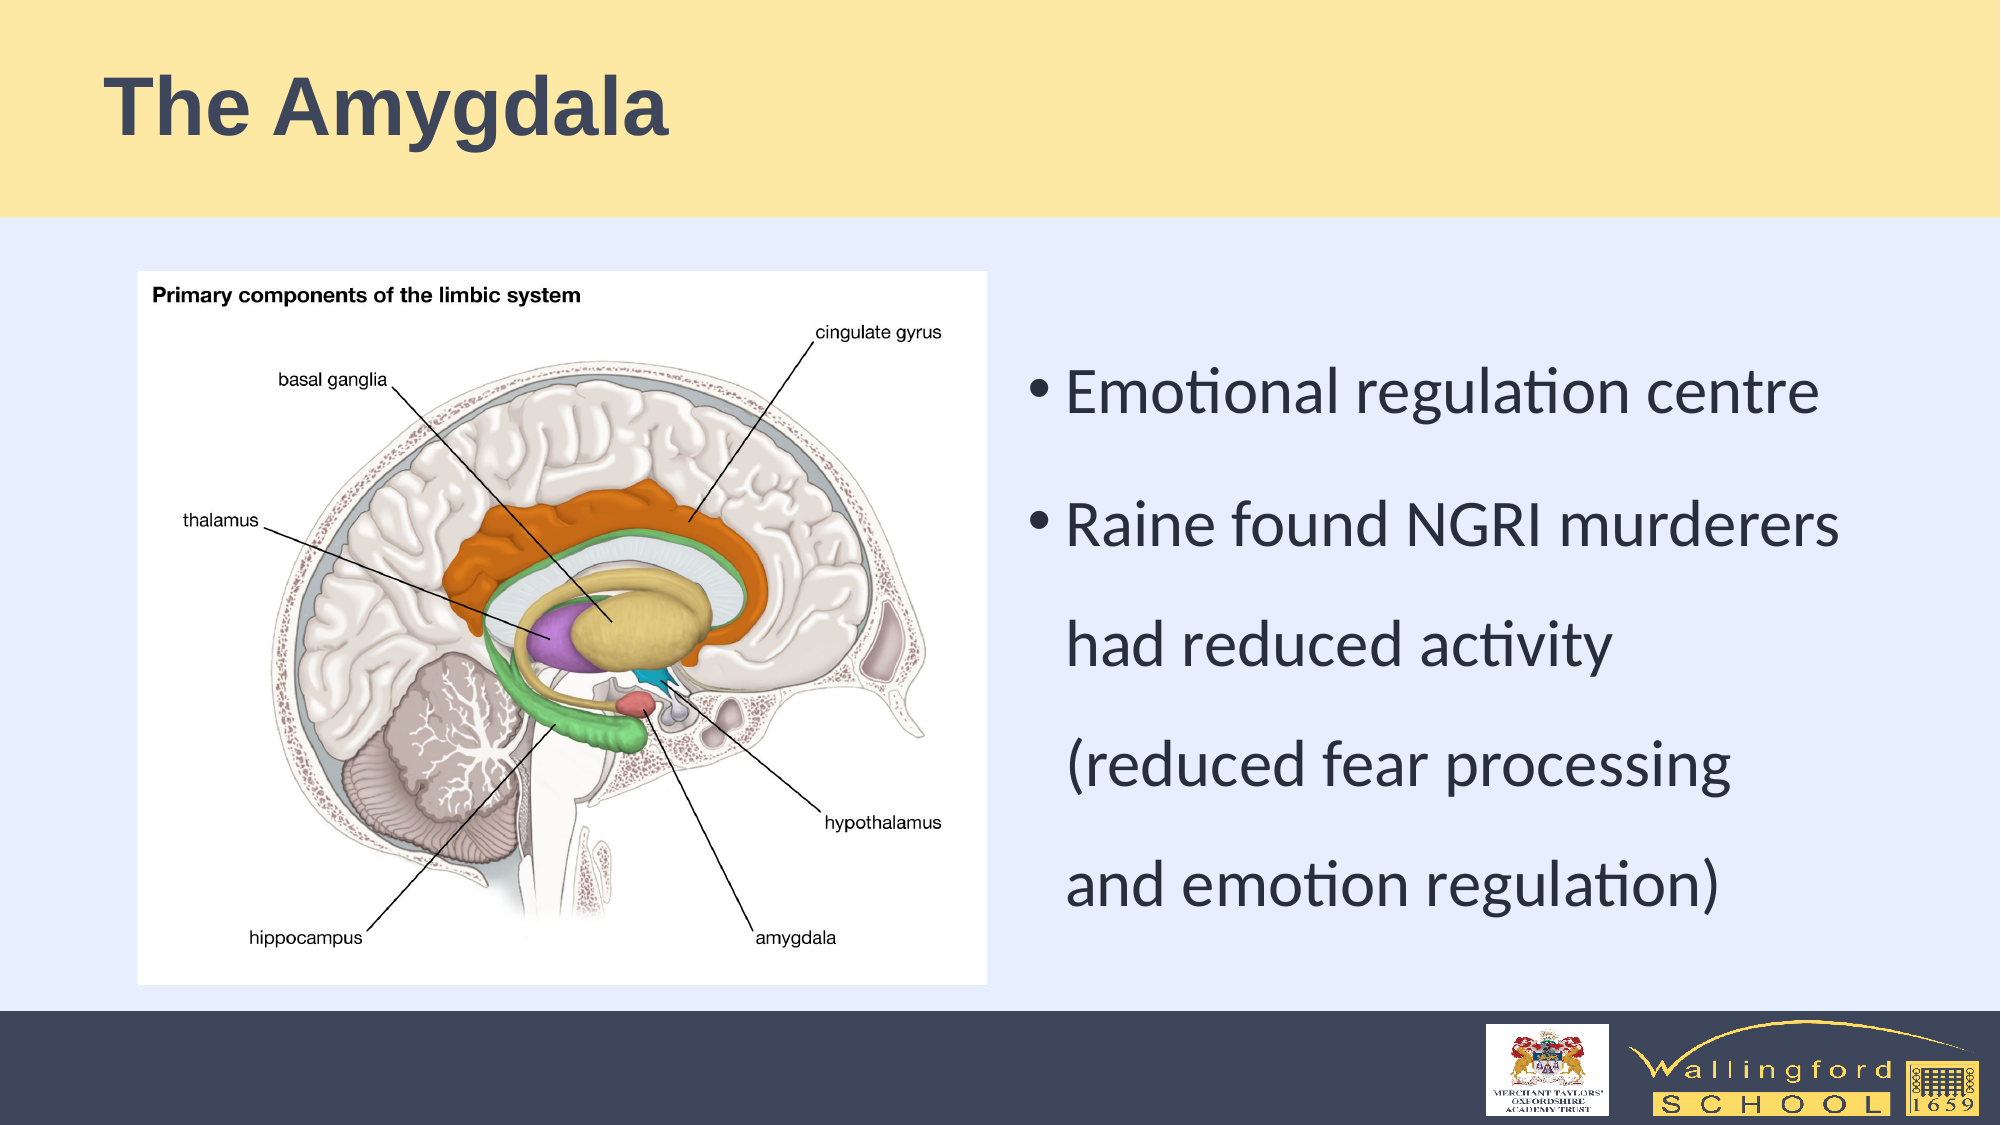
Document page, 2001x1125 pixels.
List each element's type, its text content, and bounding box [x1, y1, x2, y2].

picture [1627, 1020, 1979, 1116]
picture [137, 271, 988, 985]
list Emotional regulation centre Raine found NGRI murderers had reduced activity (reduced fear processing and emotion regulation) [1012, 299, 1863, 1014]
title The Amygdala [0, 0, 2000, 218]
picture [1486, 1024, 1609, 1116]
